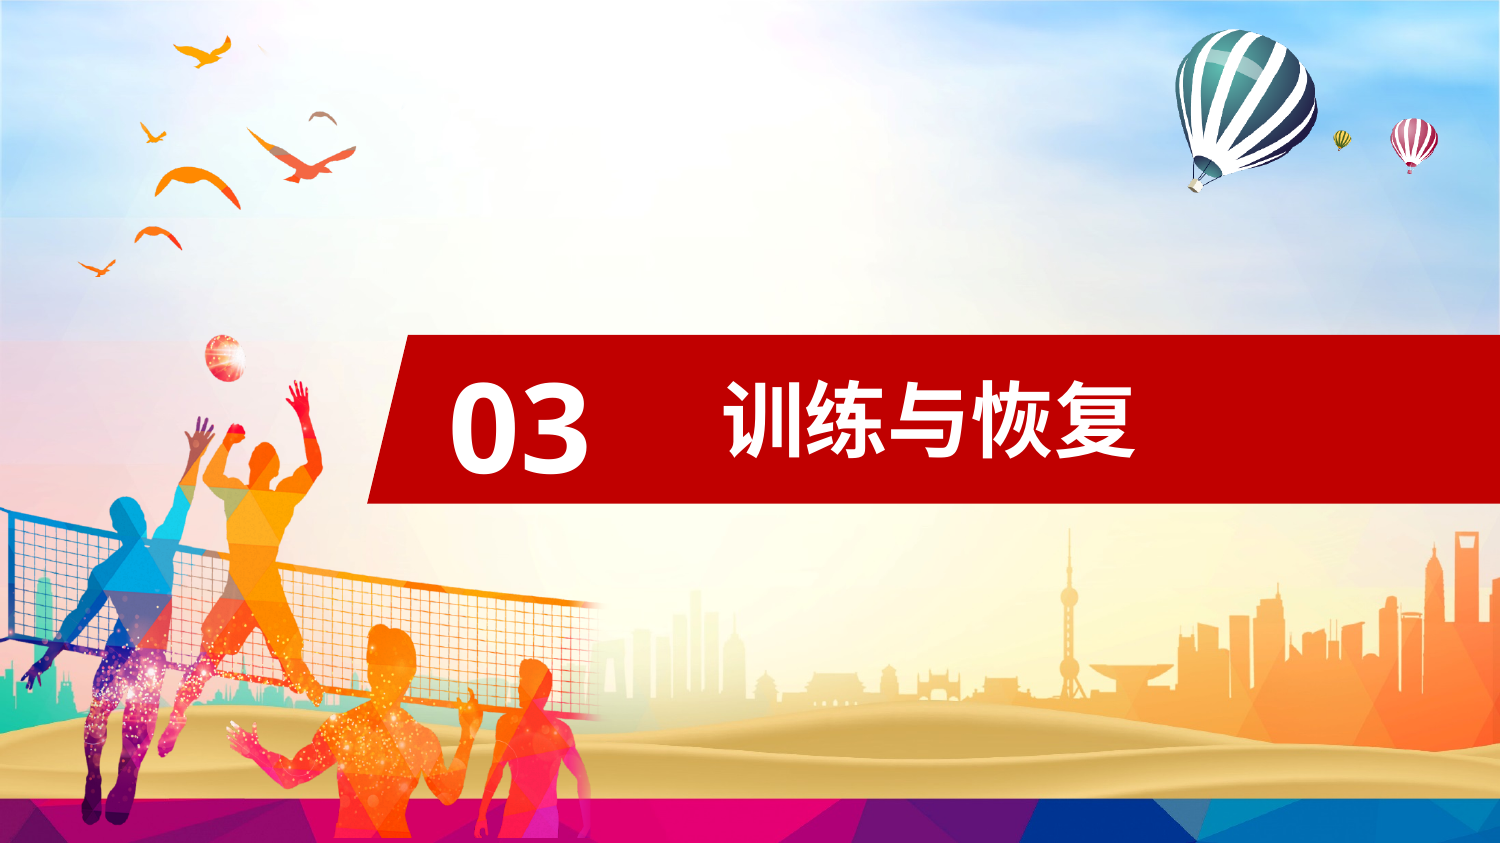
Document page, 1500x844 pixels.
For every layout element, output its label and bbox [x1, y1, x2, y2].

text_box [76, 0, 1438, 277]
text_box [610, 334, 1500, 508]
picture [0, 0, 1500, 843]
